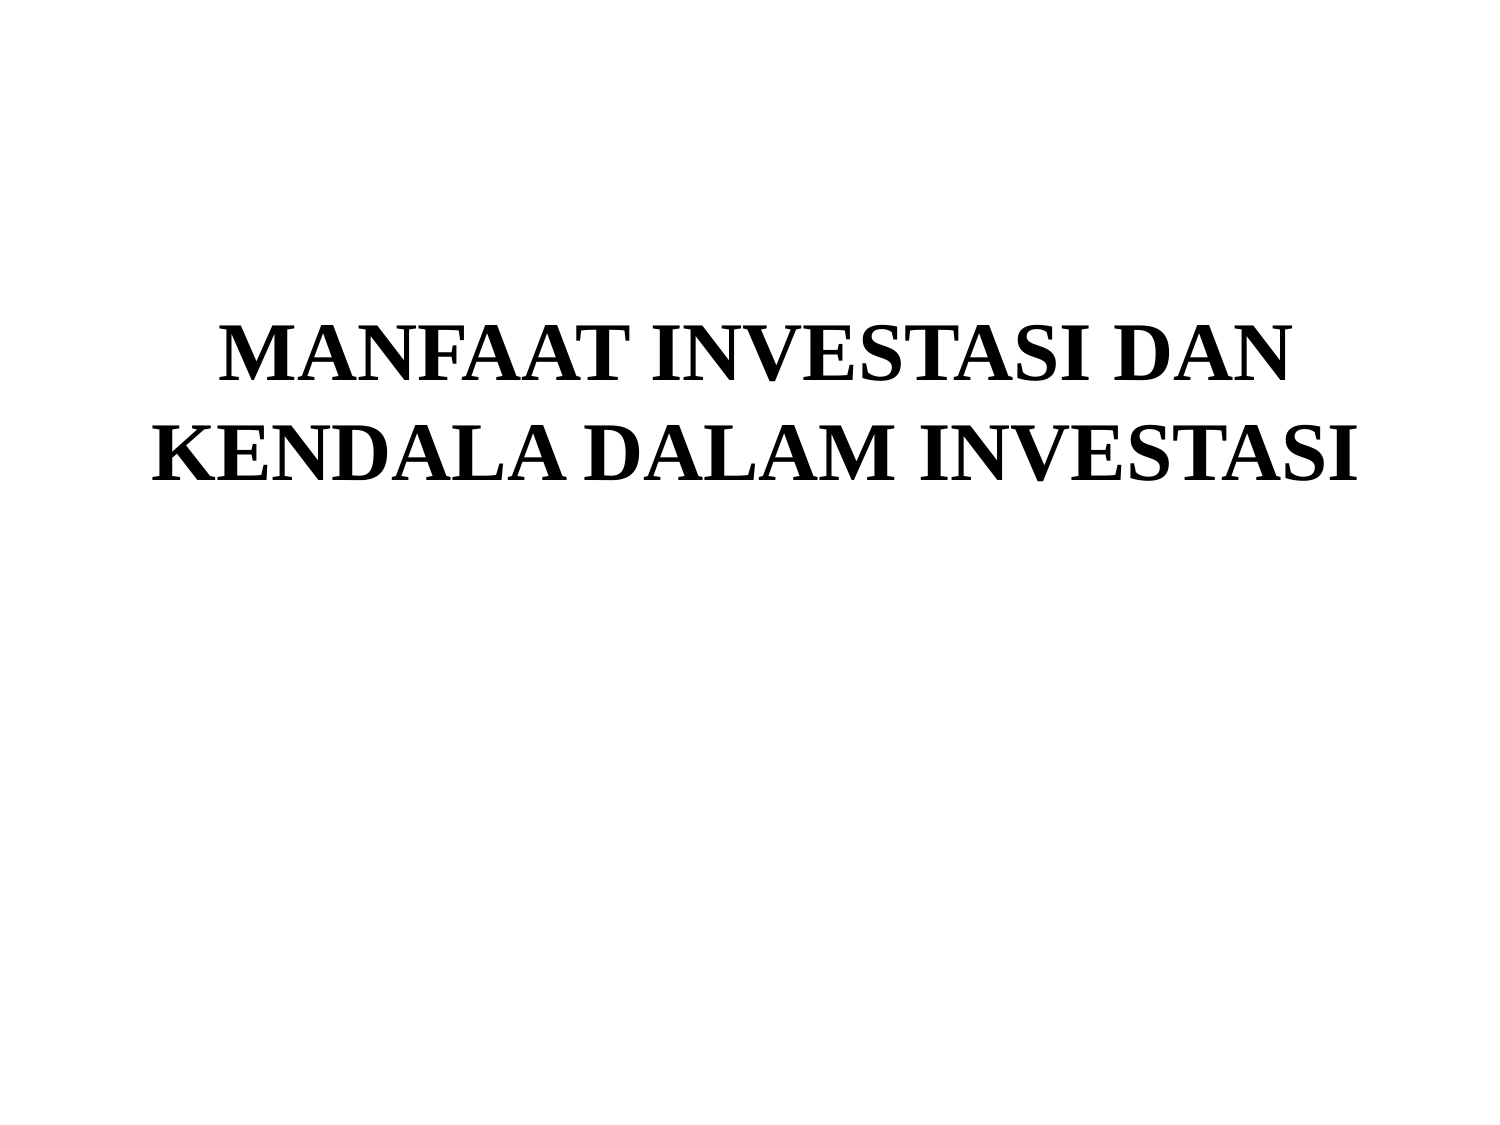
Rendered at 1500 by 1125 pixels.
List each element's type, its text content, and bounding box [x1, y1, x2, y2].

text_box MANFAAT INVESTASI DAN KENDALA DALAM INVESTASI [76, 444, 1436, 550]
